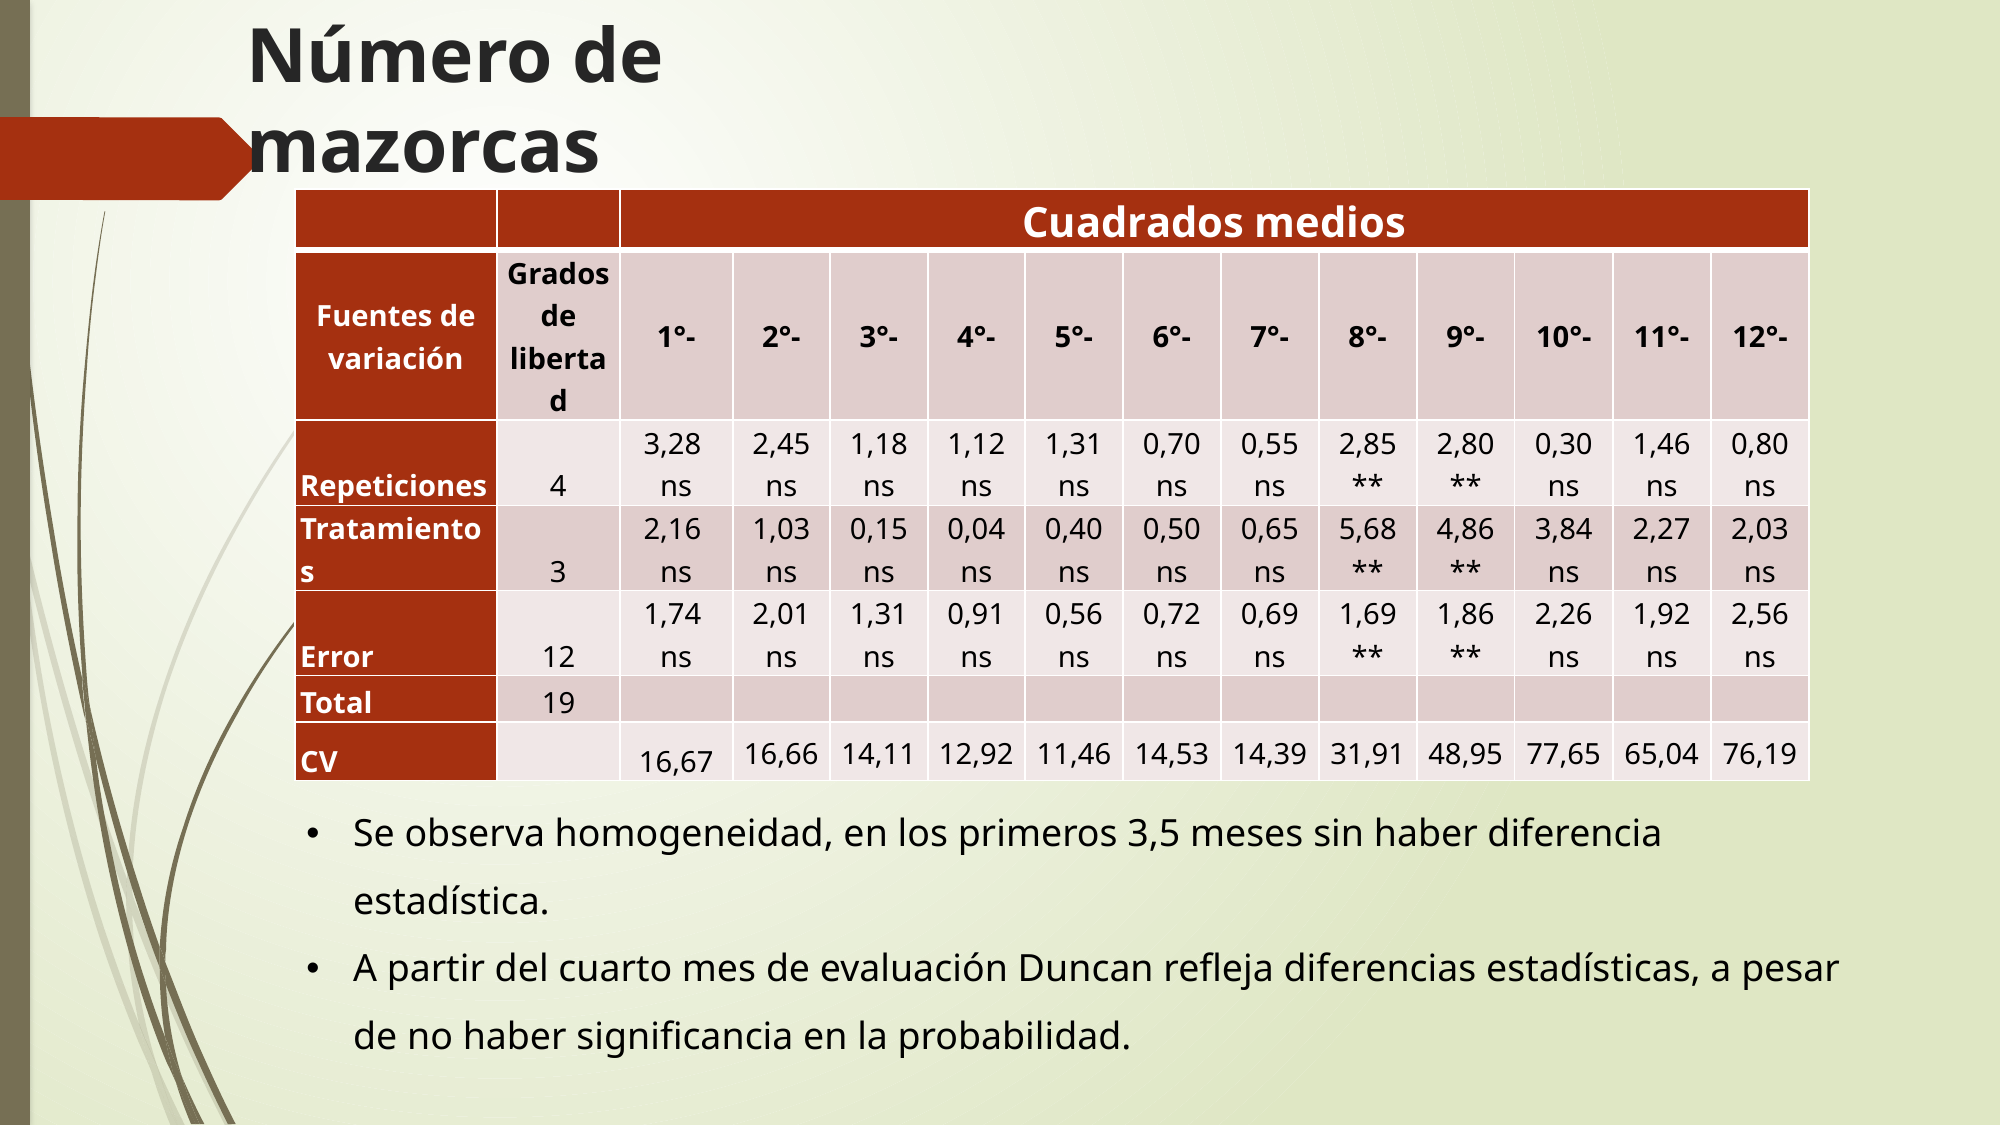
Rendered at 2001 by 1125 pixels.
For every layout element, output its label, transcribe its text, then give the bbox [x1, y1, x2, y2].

table_cell 16,66 [734, 723, 829, 779]
table_cell 0,40 ns [1026, 506, 1122, 590]
table_cell [1222, 676, 1318, 721]
table_cell Tratamientos [296, 506, 496, 590]
table_cell [929, 676, 1024, 721]
table_header [296, 190, 496, 247]
table_cell 2,56 ns [1712, 591, 1808, 675]
table_header Cuadrados medios [621, 190, 1808, 247]
table_cell 1,03 ns [734, 506, 829, 590]
table_cell CV [296, 723, 496, 779]
table_cell 0,70 ns [1124, 421, 1220, 505]
table_cell 12,92 [929, 723, 1024, 779]
table_cell 4,86 ** [1418, 506, 1514, 590]
table_cell 11°- [1614, 253, 1710, 419]
table_cell 77,65 [1515, 723, 1612, 779]
table_cell [1515, 676, 1612, 721]
table_cell 2,16 ns [621, 506, 732, 590]
table_cell 2,45 ns [734, 421, 829, 505]
table_cell [621, 676, 732, 721]
table_cell [498, 723, 619, 779]
table_cell 31,91 [1320, 723, 1416, 779]
table_cell 1,69 ** [1320, 591, 1416, 675]
table_cell 2,27 ns [1614, 506, 1710, 590]
table_cell 19 [498, 676, 619, 721]
table_cell [1418, 676, 1514, 721]
table_cell 76,19 [1712, 723, 1808, 779]
title Número de mazorcas [230, 0, 1053, 116]
table_cell Error [296, 591, 496, 675]
table_cell 0,72 ns [1124, 591, 1220, 675]
table_cell 8°- [1320, 253, 1416, 419]
table_cell [1124, 676, 1220, 721]
table_cell 1,46 ns [1614, 421, 1710, 505]
table_cell 0,55 ns [1222, 421, 1318, 505]
table_cell 3 [498, 506, 619, 590]
table_cell 2,80 ** [1418, 421, 1514, 505]
table_cell Total [296, 676, 496, 721]
table_cell [1712, 676, 1808, 721]
table_cell [1320, 676, 1416, 721]
table_cell [1026, 676, 1122, 721]
table_cell 3°- [831, 253, 927, 419]
table_cell 48,95 [1418, 723, 1514, 779]
table_cell 7°- [1222, 253, 1318, 419]
table_cell [734, 676, 829, 721]
table_cell 10°- [1515, 253, 1612, 419]
table_cell Repeticiones [296, 421, 496, 505]
table_cell 2°- [734, 253, 829, 419]
table_cell 1,92 ns [1614, 591, 1710, 675]
table_cell 0,50 ns [1124, 506, 1220, 590]
table_cell 3,84 ns [1515, 506, 1612, 590]
table_cell 2,26 ns [1515, 591, 1612, 675]
text_box Se observa homogeneidad, en los primeros 3,5 meses sin haber diferencia estadística. A partir del cuarto mes de evaluación Duncan refleja diferencias estadísticas, a pesar de no haber significancia en la probabilidad. [291, 779, 1883, 1110]
table_cell 14,53 [1124, 723, 1220, 779]
table_cell 0,15 ns [831, 506, 927, 590]
table_cell 1,18 ns [831, 421, 927, 505]
table_cell 0,65 ns [1222, 506, 1318, 590]
table_cell 12 [498, 591, 619, 675]
table_cell 1,31 ns [831, 591, 927, 675]
table_cell 0,69 ns [1222, 591, 1318, 675]
table_cell 4°- [929, 253, 1024, 419]
table_header [498, 190, 619, 247]
table_cell 0,04 ns [929, 506, 1024, 590]
table_cell 0,56 ns [1026, 591, 1122, 675]
table_cell 65,04 [1614, 723, 1710, 779]
table_cell 14,11 [831, 723, 927, 779]
table_cell 5°- [1026, 253, 1122, 419]
table_cell Grados de libertad [498, 253, 619, 419]
table_cell 1,31 ns [1026, 421, 1122, 505]
table_cell 0,80 ns [1712, 421, 1808, 505]
table_cell [1614, 676, 1710, 721]
table_cell 2,85 ** [1320, 421, 1416, 505]
table_cell 6°- [1124, 253, 1220, 419]
table_cell 5,68 ** [1320, 506, 1416, 590]
table_cell 1,74 ns [621, 591, 732, 675]
table_cell 11,46 [1026, 723, 1122, 779]
table_cell 14,39 [1222, 723, 1318, 779]
table_cell Fuentes de variación [296, 253, 496, 419]
table_cell 1,86 ** [1418, 591, 1514, 675]
table_cell 3,28 ns [621, 421, 732, 505]
table_cell 4 [498, 421, 619, 505]
table_cell [831, 676, 927, 721]
table_cell 2,03 ns [1712, 506, 1808, 590]
table_cell 0,30 ns [1515, 421, 1612, 505]
table_cell 2,01 ns [734, 591, 829, 675]
table_cell 12°- [1712, 253, 1808, 419]
table_cell 16,67 [621, 723, 732, 779]
table_cell 1°- [621, 253, 732, 419]
table_cell 1,12 ns [929, 421, 1024, 505]
table_cell 9°- [1418, 253, 1514, 419]
table_cell 0,91 ns [929, 591, 1024, 675]
